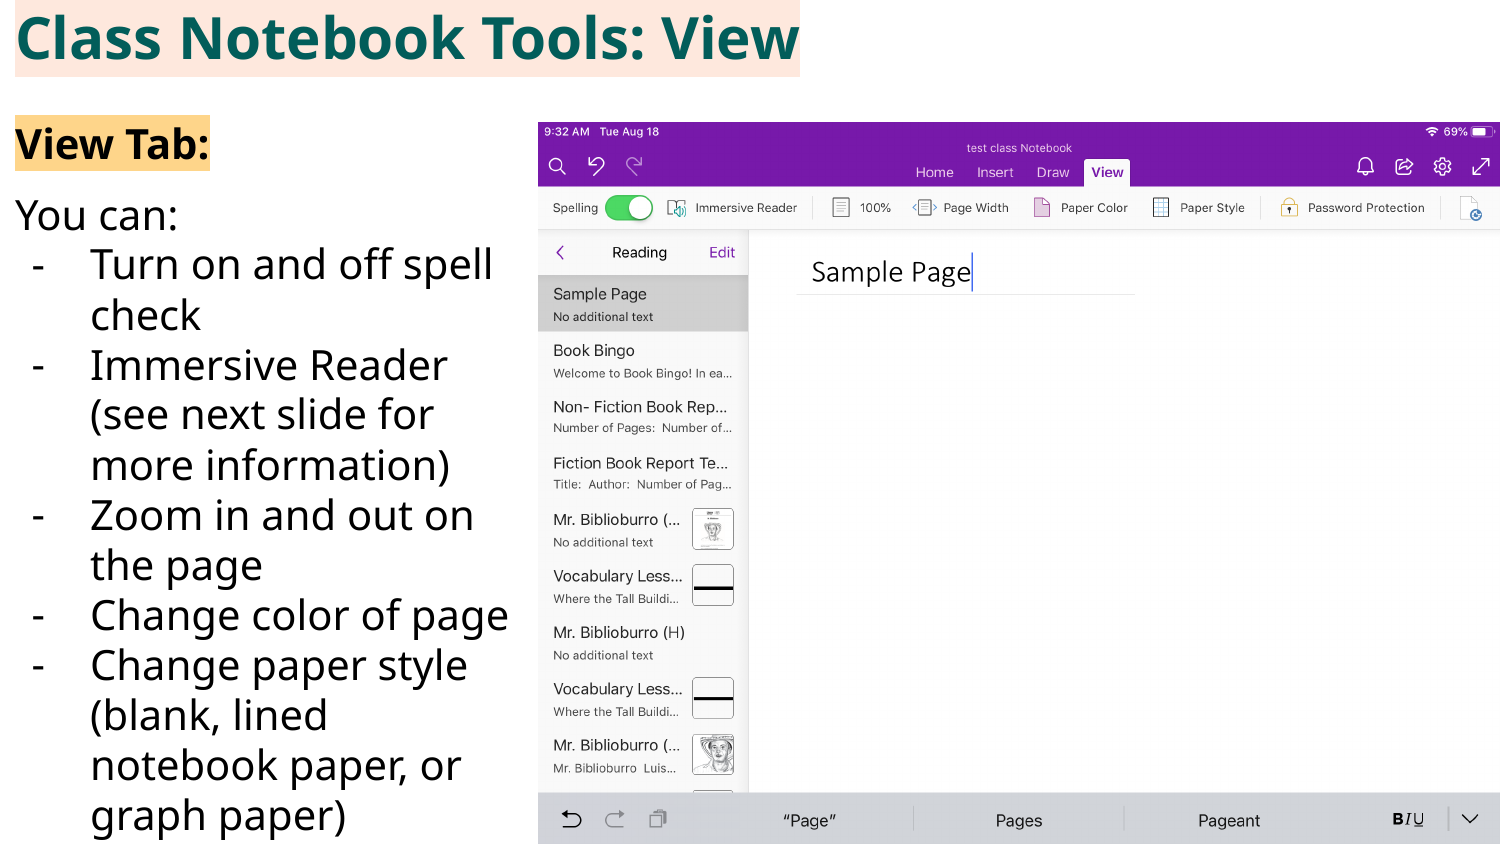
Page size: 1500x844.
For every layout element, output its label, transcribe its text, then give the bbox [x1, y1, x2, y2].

text_box View Tab: You can: Turn on and off spell check Immersive Reader (see next slide for more information) Zoom in and out on the page Change color of page Change paper style (blank, lined notebook paper, or graph paper) [0, 102, 539, 784]
picture [538, 122, 1500, 844]
title Class Notebook Tools: View [0, 0, 823, 73]
